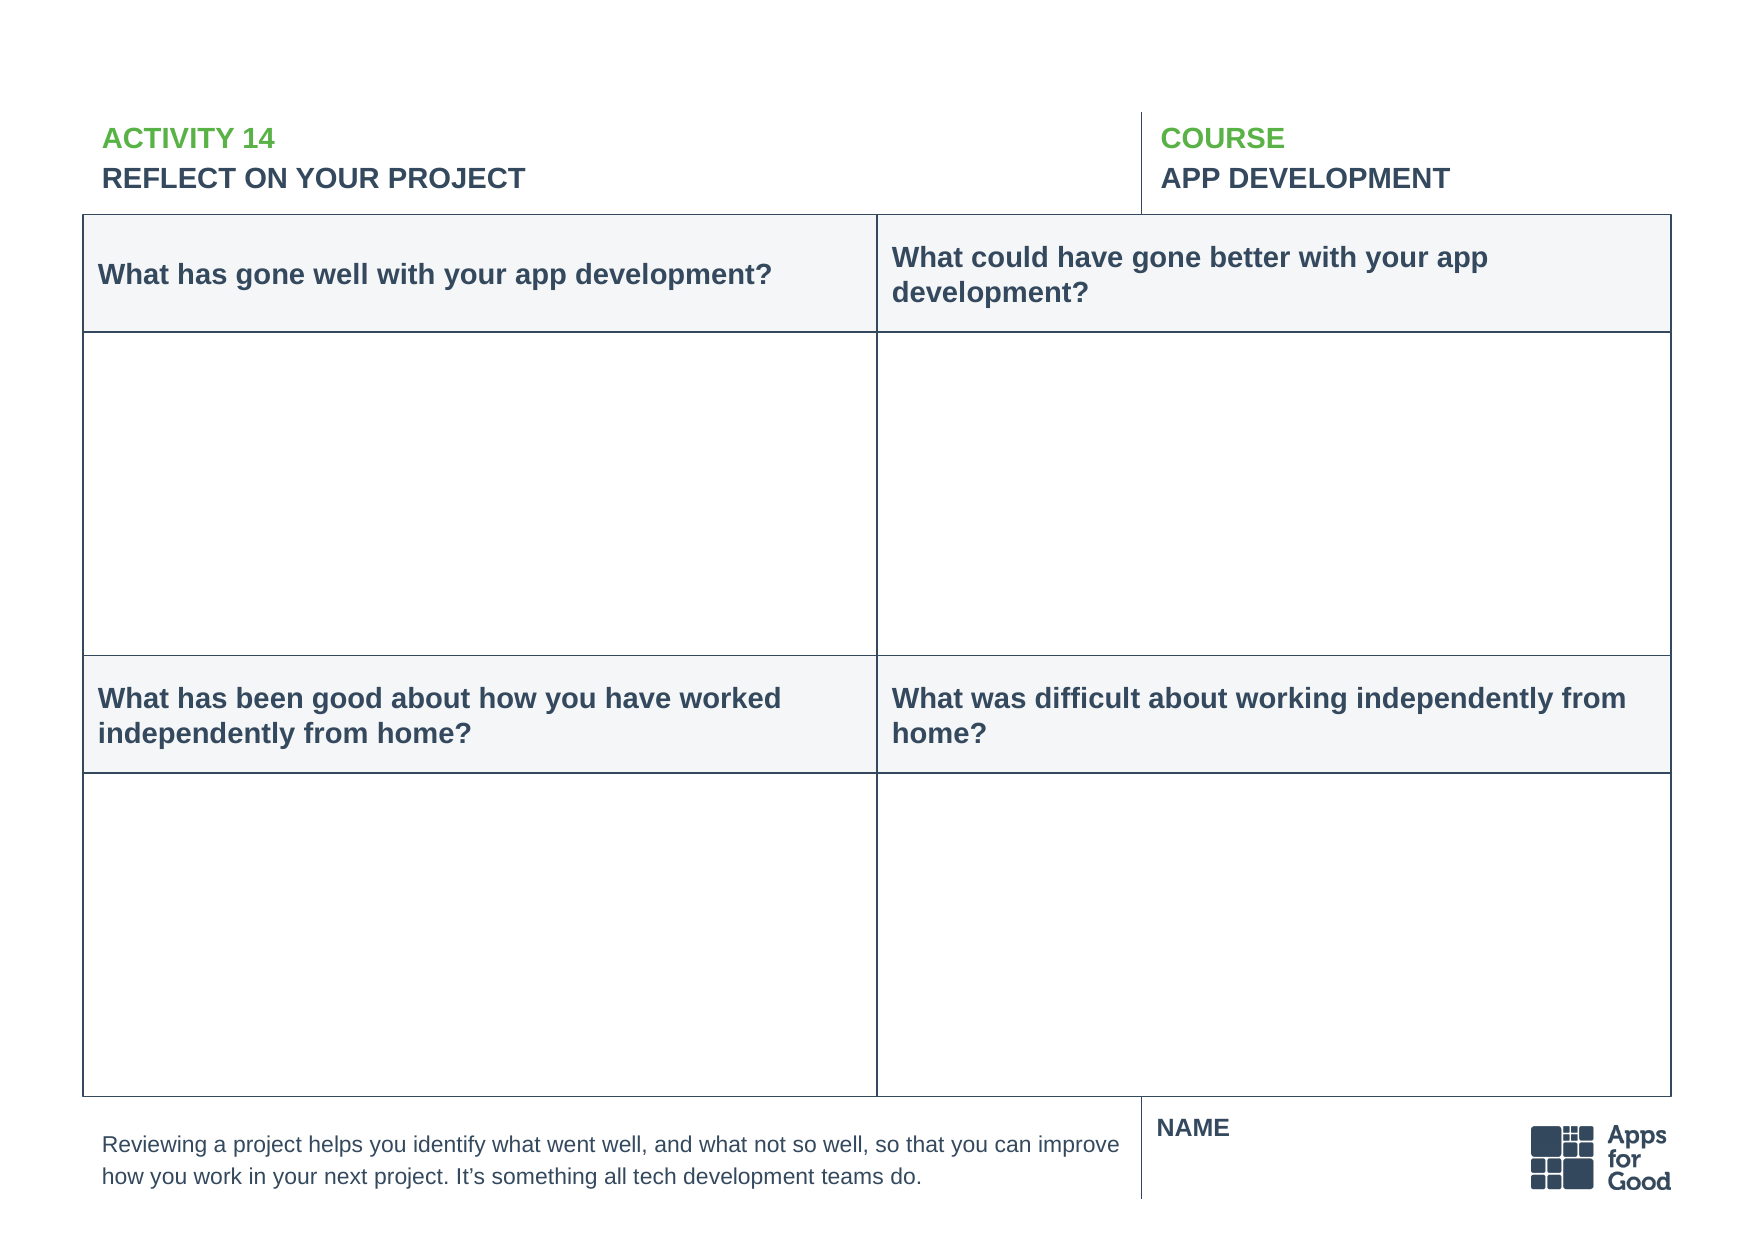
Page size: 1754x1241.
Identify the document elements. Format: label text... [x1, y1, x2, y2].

text_box [876, 332, 1672, 655]
title ACTIVITY 14 REFLECT ON YOUR PROJECT [82, 93, 1141, 214]
text_box [876, 773, 1672, 1097]
subtitle Reviewing a project helps you identify what went well, and what not so well, so that you can improve how you work in your next project. It’s something all tech development teams do. [82, 1097, 1142, 1218]
picture [1531, 1125, 1671, 1190]
text_box What has gone well with your app development? [82, 214, 877, 332]
text_box What has been good about how you have worked independently from home? [82, 655, 877, 773]
text_box What could have gone better with your app development? [877, 214, 1672, 332]
text_box [82, 773, 876, 1097]
subtitle COURSE APP DEVELOPMENT [1141, 93, 1671, 214]
text_box What was difficult about working independently from home? [877, 655, 1672, 773]
text_box [82, 332, 876, 655]
